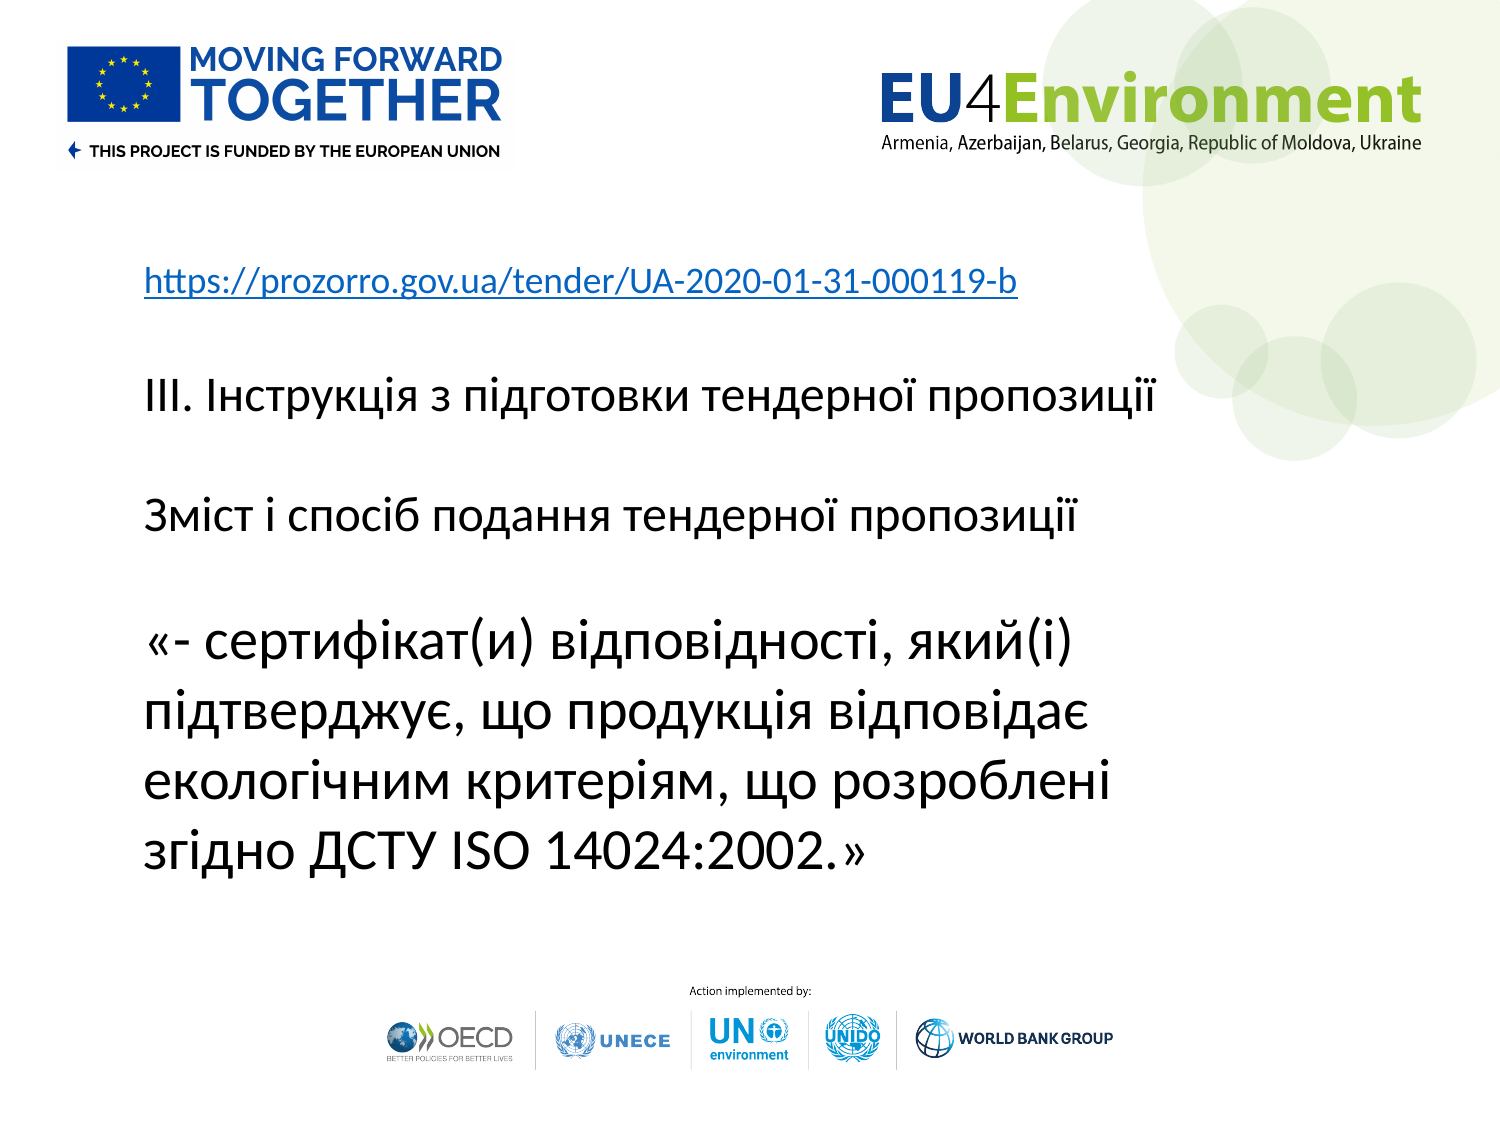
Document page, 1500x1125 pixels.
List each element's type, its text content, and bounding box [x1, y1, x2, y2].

picture [850, 0, 1500, 461]
text_box ІІІ. Інструкція з підготовки тендерної пропозиції Зміст і спосіб подання тендерної пропозиції «- сертифікат(и) відповідності, який(і) підтверджує, що продукція відповідає екологічним критеріям, що розроблені згідно ДСТУ ISO 14024:2002.» [129, 354, 1392, 889]
picture [387, 986, 1113, 1070]
picture [56, 37, 515, 172]
text_box https://prozorro.gov.ua/tender/UA-2020-01-31-000119-b [129, 249, 1125, 309]
